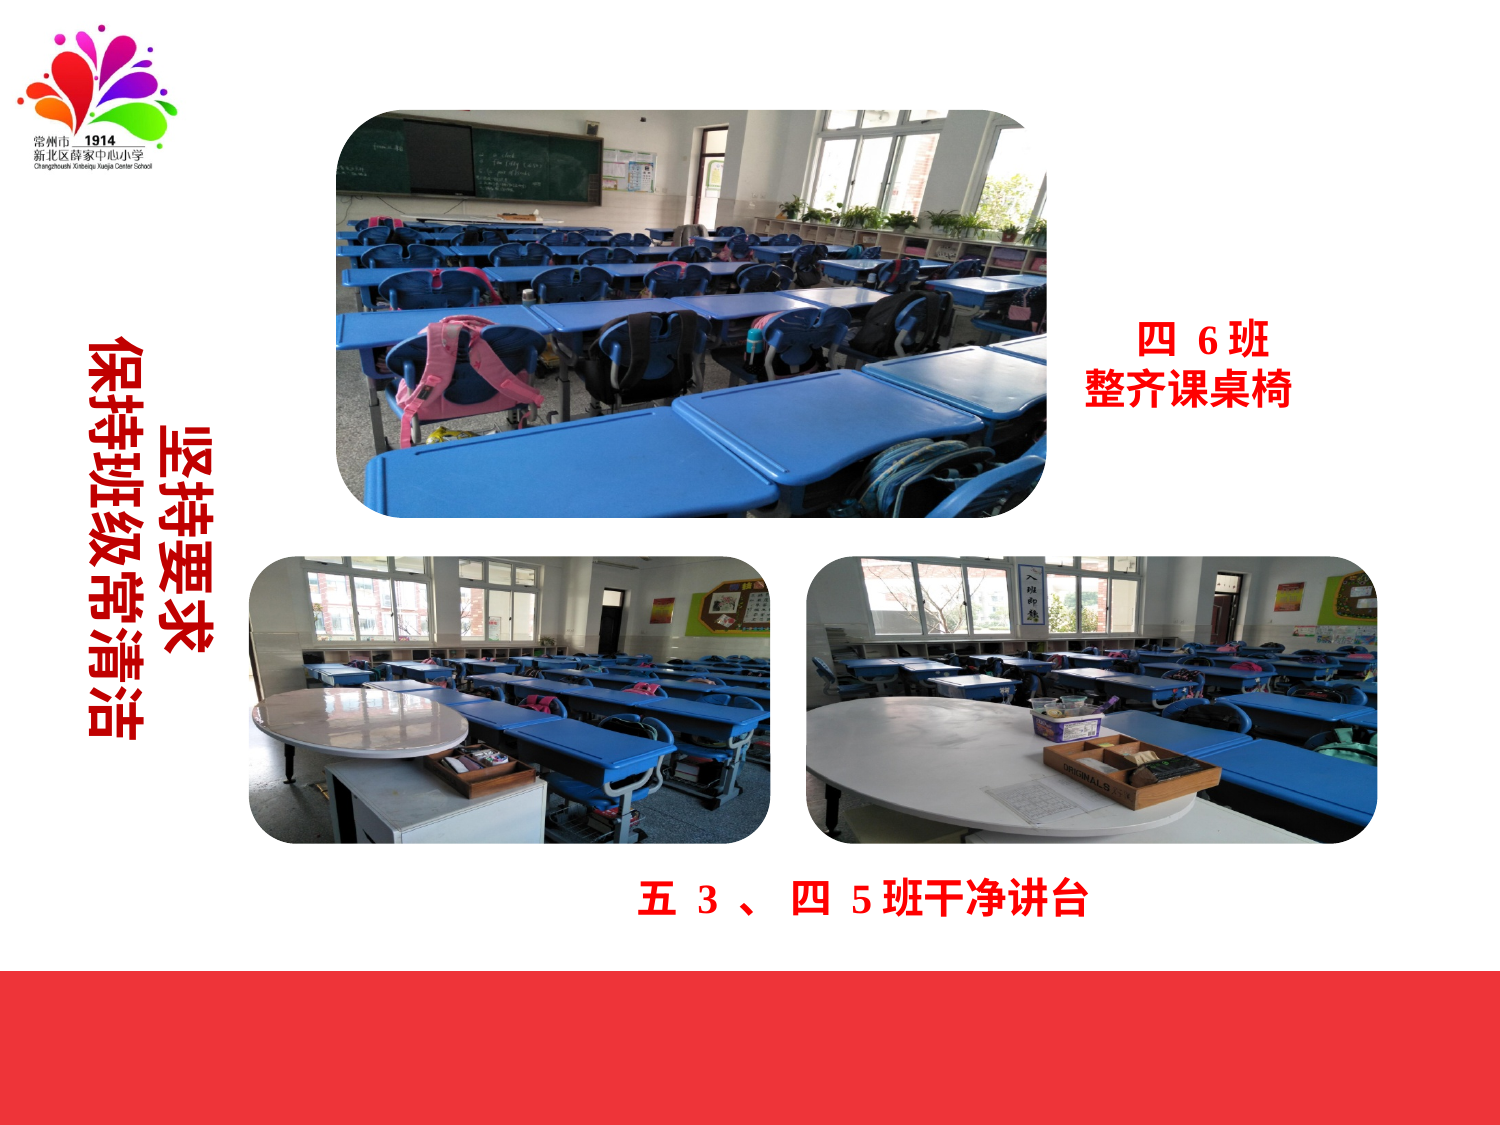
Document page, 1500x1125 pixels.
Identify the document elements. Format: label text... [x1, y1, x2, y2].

picture [335, 109, 1047, 519]
picture [248, 556, 771, 844]
picture [806, 556, 1378, 844]
text_box 五 3 、 四 5班干净讲台 [393, 864, 1144, 930]
text_box 四 6班 整齐课桌椅 [1069, 305, 1358, 420]
text_box 坚持要求 保持班级常清洁 [58, 234, 231, 844]
picture [0, 0, 195, 188]
picture [0, 971, 1500, 1125]
